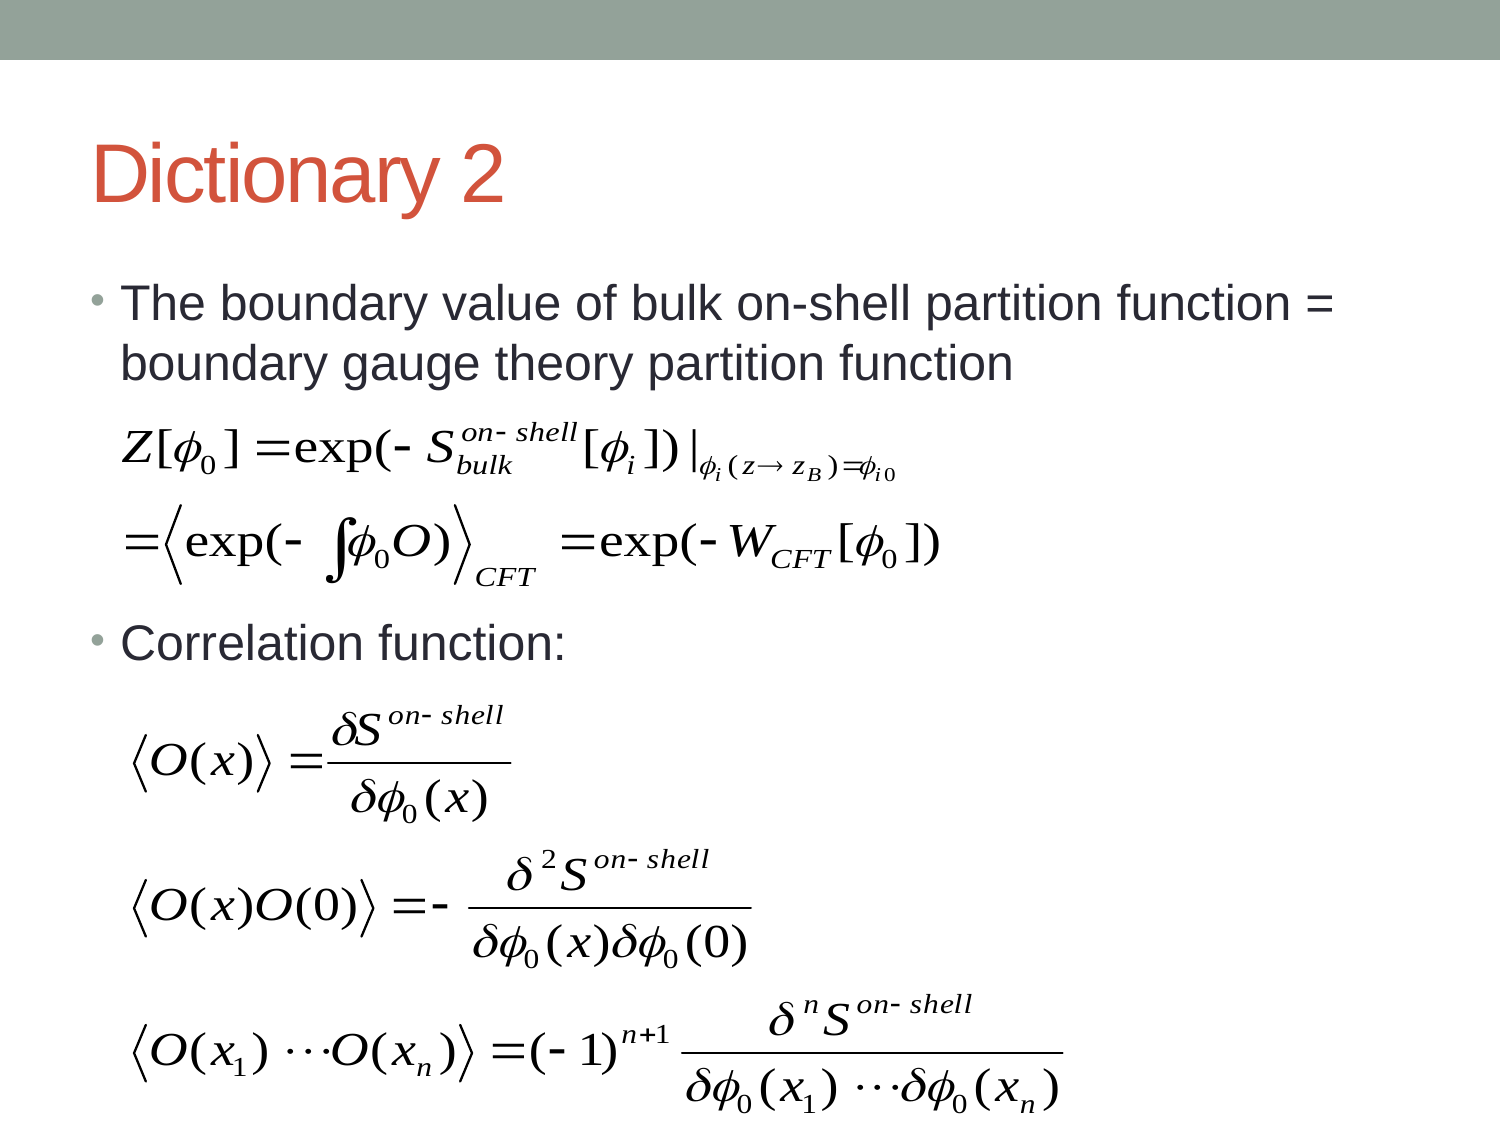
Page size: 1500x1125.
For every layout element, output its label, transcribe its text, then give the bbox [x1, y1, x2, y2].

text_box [123, 691, 1074, 1125]
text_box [111, 408, 951, 599]
list The boundary value of bulk on-shell partition function = boundary gauge theory partition function Correlation function: [75, 262, 1425, 1063]
title Dictionary 2 [75, 87, 1425, 250]
